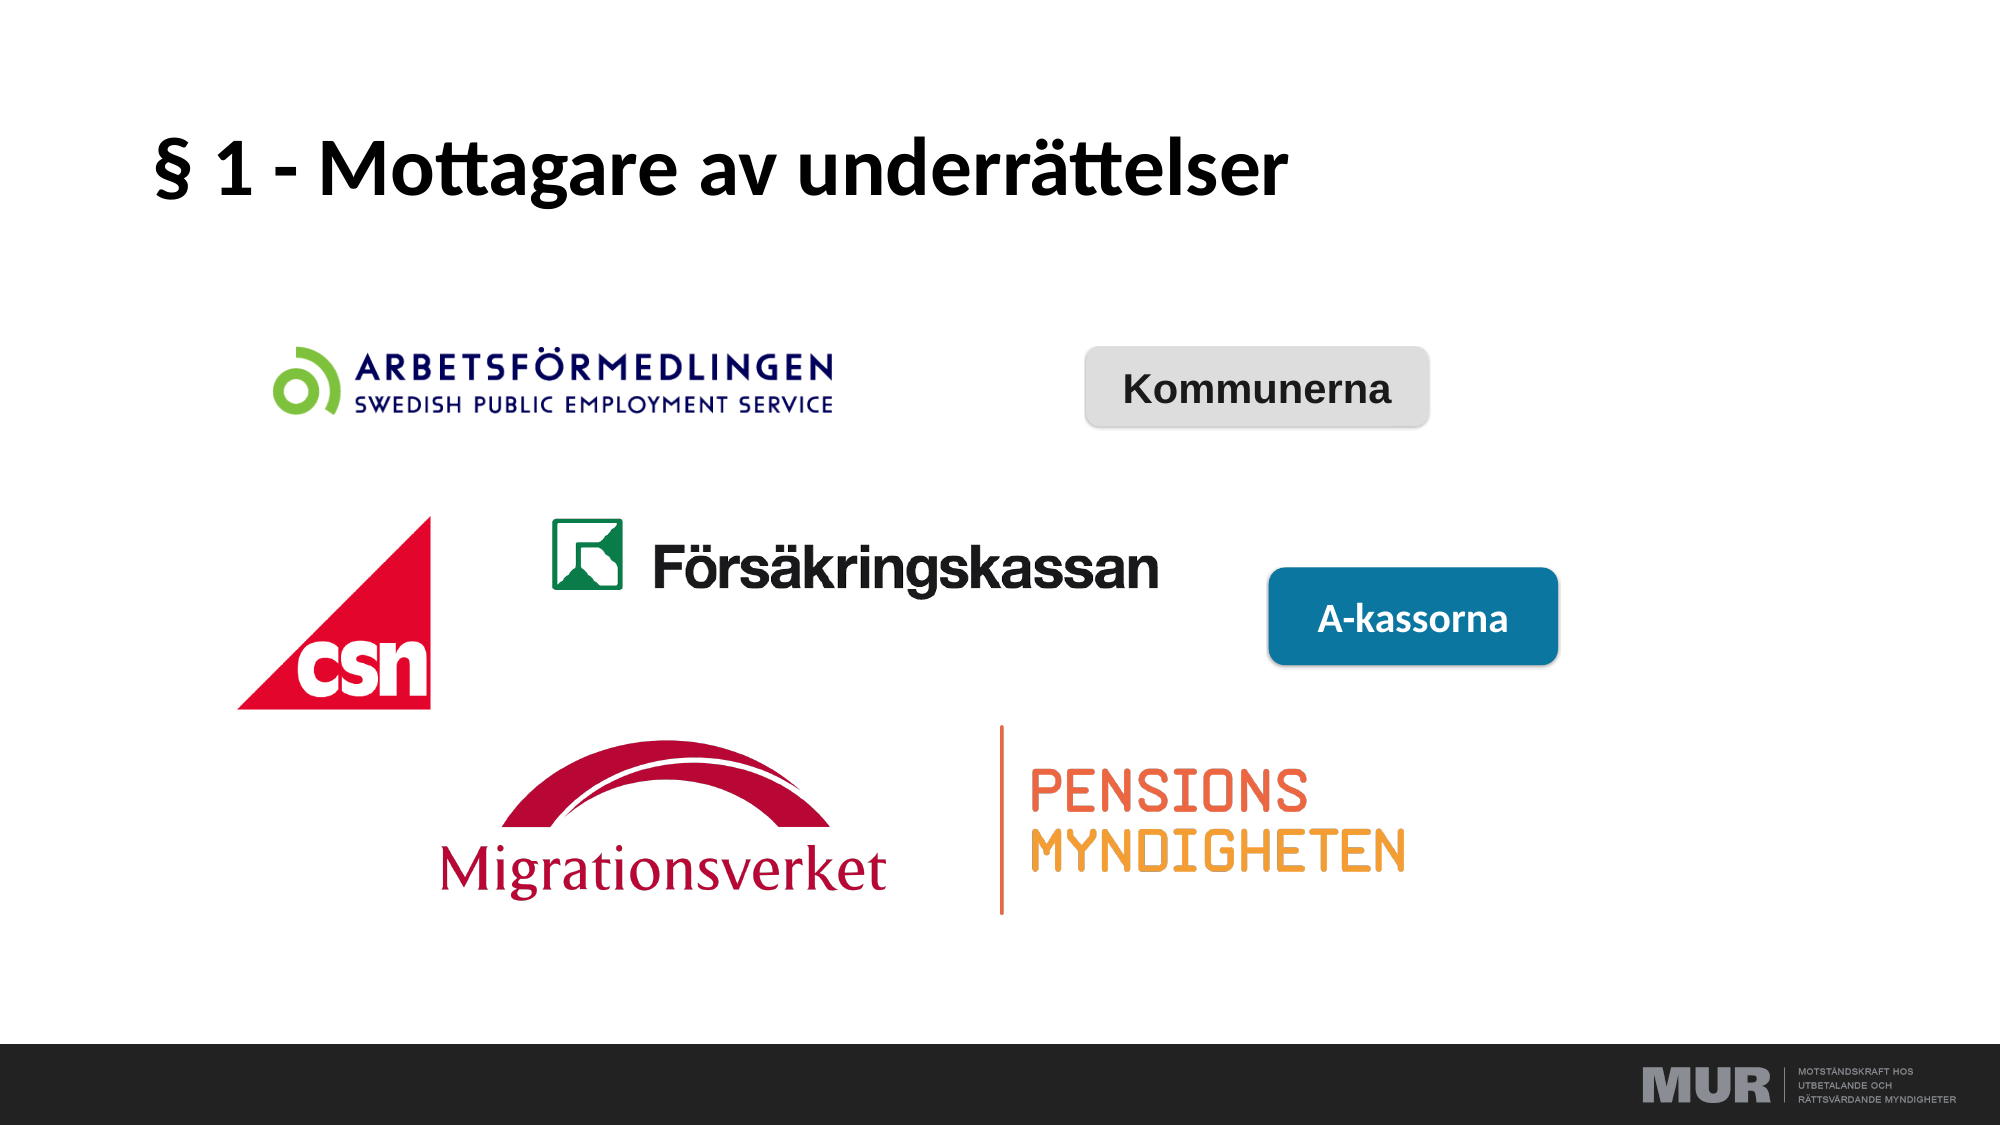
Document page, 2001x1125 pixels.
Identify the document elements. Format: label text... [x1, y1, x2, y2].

text_box A-kassorna [1267, 565, 1560, 667]
picture [441, 740, 887, 901]
title § 1 - Mottagare av underrättelser [137, 59, 1863, 278]
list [270, 345, 835, 418]
picture [552, 515, 1159, 602]
picture [999, 725, 1405, 916]
picture [224, 503, 443, 722]
text_box Kommunerna [1086, 346, 1429, 427]
